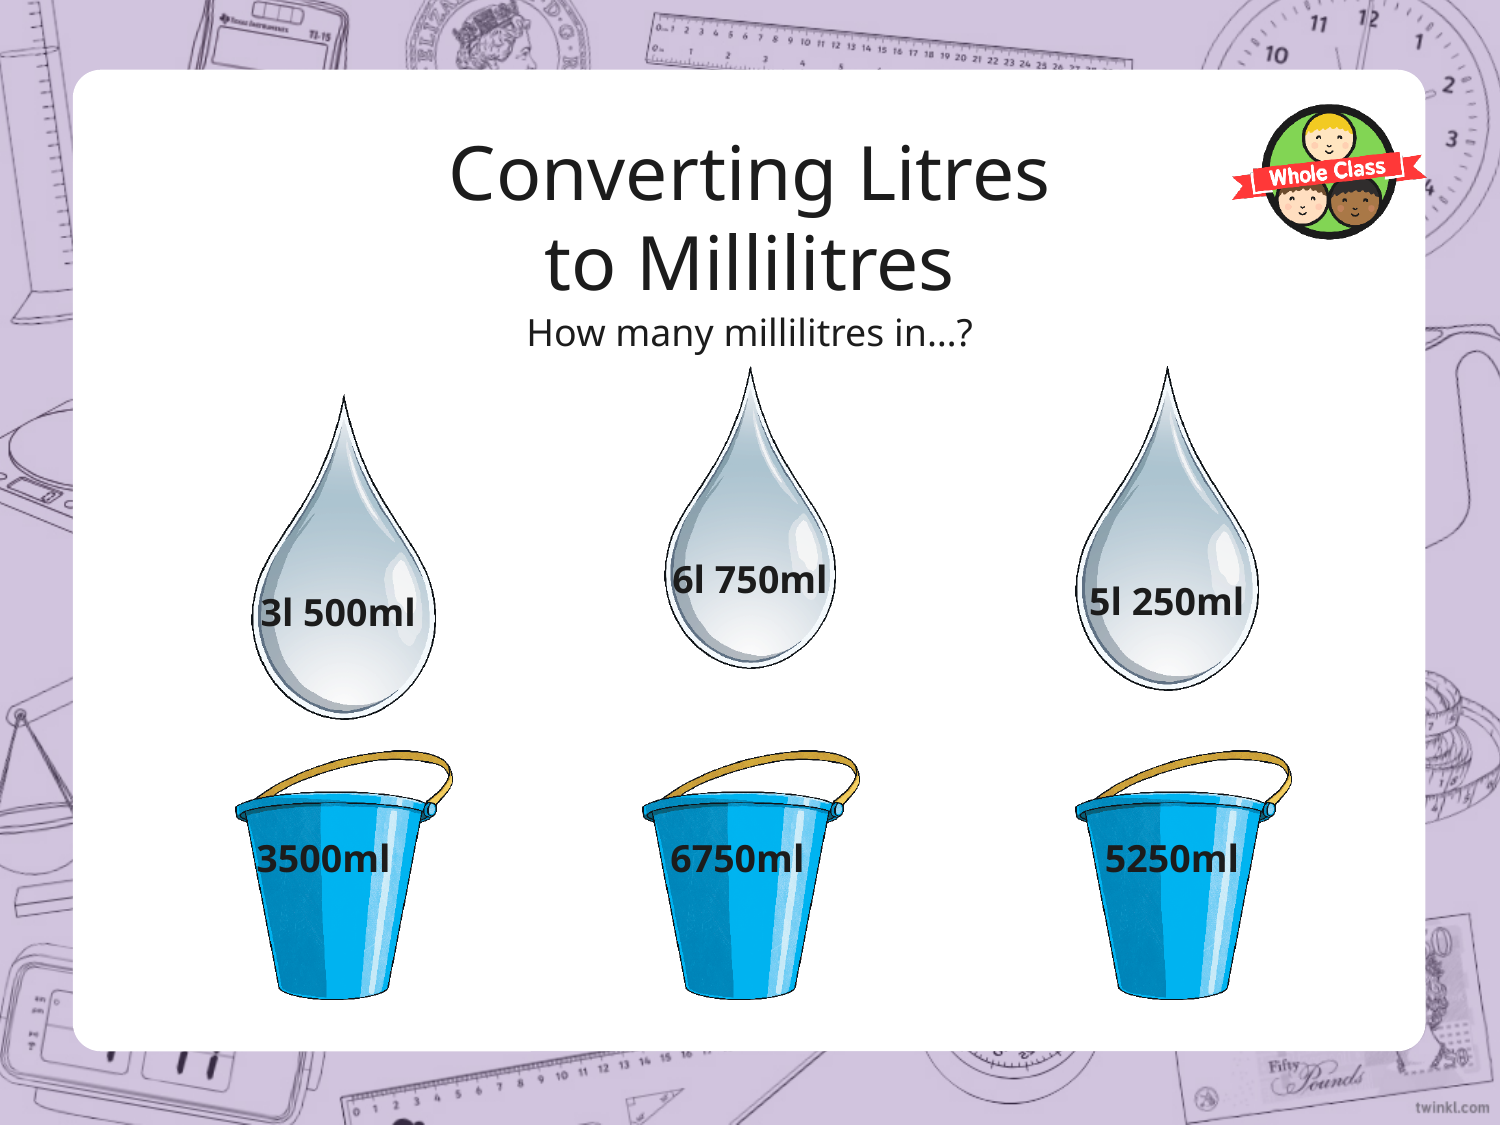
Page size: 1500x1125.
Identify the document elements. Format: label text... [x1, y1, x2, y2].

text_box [1057, 366, 1277, 691]
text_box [233, 394, 453, 720]
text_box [218, 750, 453, 1000]
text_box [640, 366, 860, 669]
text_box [1062, 750, 1292, 1000]
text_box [628, 750, 860, 1000]
text_box How many millilitres in…? [177, 296, 1323, 366]
picture [0, 0, 1500, 1125]
text_box Converting Litres to Millilitres [448, 125, 1051, 306]
